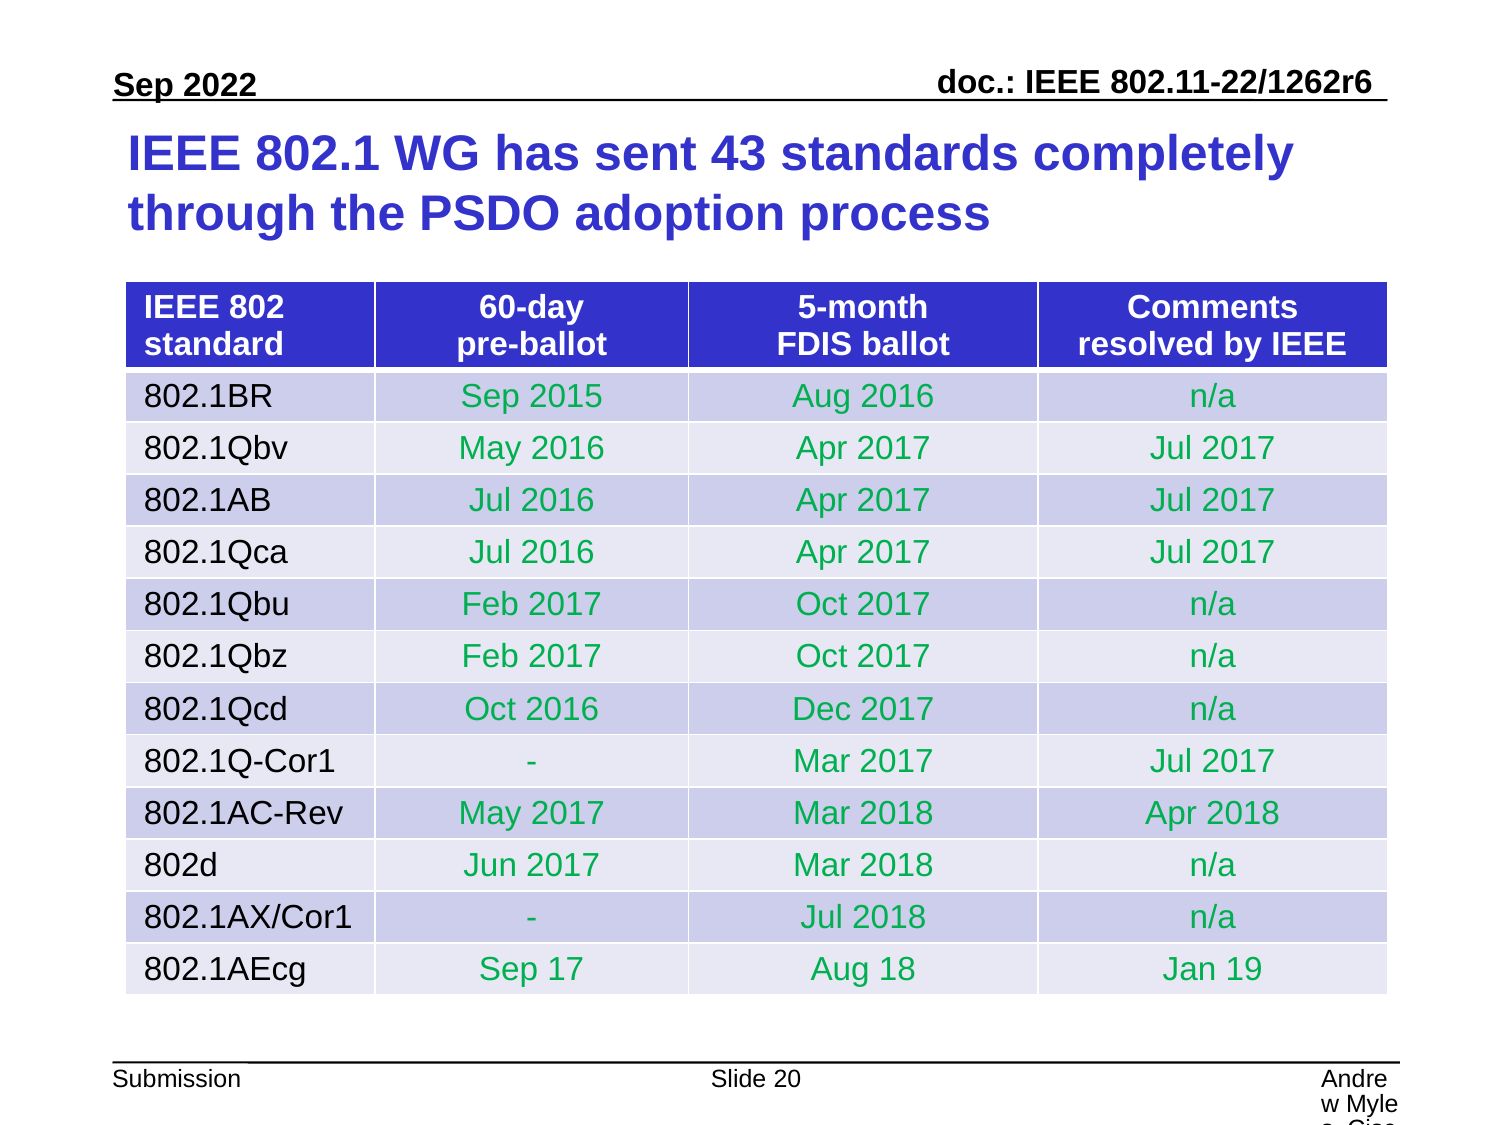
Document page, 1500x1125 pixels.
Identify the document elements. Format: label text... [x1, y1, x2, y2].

table_cell Jul 2016 [376, 527, 688, 577]
table_cell Oct 2017 [689, 579, 1037, 630]
table_cell Jul 2017 [1039, 735, 1387, 786]
slide_number Slide 20 [709, 1061, 803, 1093]
table_header 60-day pre-ballot [376, 282, 688, 367]
table_cell 802.1AX/Cor1 [126, 892, 374, 942]
table_cell Sep 2015 [376, 373, 688, 421]
table_cell Jun 2017 [376, 840, 688, 890]
table_cell 802.1BR [126, 373, 374, 421]
table_cell 802.1Qca [126, 527, 374, 577]
table_cell Apr 2017 [689, 423, 1037, 473]
table_cell Mar 2017 [689, 735, 1037, 786]
table_cell Feb 2017 [376, 631, 688, 682]
table_cell 802.1AB [126, 475, 374, 525]
table_cell n/a [1039, 892, 1387, 942]
table_cell 802.1Qbu [126, 579, 374, 630]
table_cell Oct 2017 [689, 631, 1037, 682]
table_cell Dec 2017 [689, 683, 1037, 734]
table_cell 802.1Qbz [126, 631, 374, 682]
table_cell Apr 2017 [689, 527, 1037, 577]
footer Andrew Myles, Cisco [1320, 1061, 1402, 1093]
table_cell Mar 2018 [689, 788, 1037, 838]
table_cell n/a [1039, 373, 1387, 421]
table_cell - [376, 735, 688, 786]
table_cell May 2017 [376, 788, 688, 838]
table_cell Sep 17 [376, 944, 688, 994]
table_cell Oct 2016 [376, 683, 688, 734]
table_cell 802d [126, 840, 374, 890]
table_cell Jul 2016 [376, 475, 688, 525]
table_cell n/a [1039, 683, 1387, 734]
table_cell n/a [1039, 631, 1387, 682]
table_cell Jul 2018 [689, 892, 1037, 942]
table_cell 802.1AEcg [126, 944, 374, 994]
table_cell Jul 2017 [1039, 423, 1387, 473]
title IEEE 802.1 WG has sent 43 standards completely through the PSDO adoption process [112, 112, 1388, 288]
table_cell Aug 18 [689, 944, 1037, 994]
table_cell - [376, 892, 688, 942]
table_header IEEE 802 standard [126, 282, 374, 367]
table_cell 802.1Q-Cor1 [126, 735, 374, 786]
table_cell Apr 2018 [1039, 788, 1387, 838]
table_cell May 2016 [376, 423, 688, 473]
table_cell Jul 2017 [1039, 475, 1387, 525]
table_cell Jan 19 [1039, 944, 1387, 994]
table_header Comments resolved by IEEE [1039, 282, 1387, 367]
table_cell 802.1Qcd [126, 683, 374, 734]
table_cell n/a [1039, 579, 1387, 630]
table_cell Apr 2017 [689, 475, 1037, 525]
table_cell Feb 2017 [376, 579, 688, 630]
table_cell n/a [1039, 840, 1387, 890]
table_header 5-month FDIS ballot [689, 282, 1037, 367]
table_cell 802.1AC-Rev [126, 788, 374, 838]
table_cell Jul 2017 [1039, 527, 1387, 577]
table_cell Mar 2018 [689, 840, 1037, 890]
table_cell Aug 2016 [689, 373, 1037, 421]
table_cell 802.1Qbv [126, 423, 374, 473]
